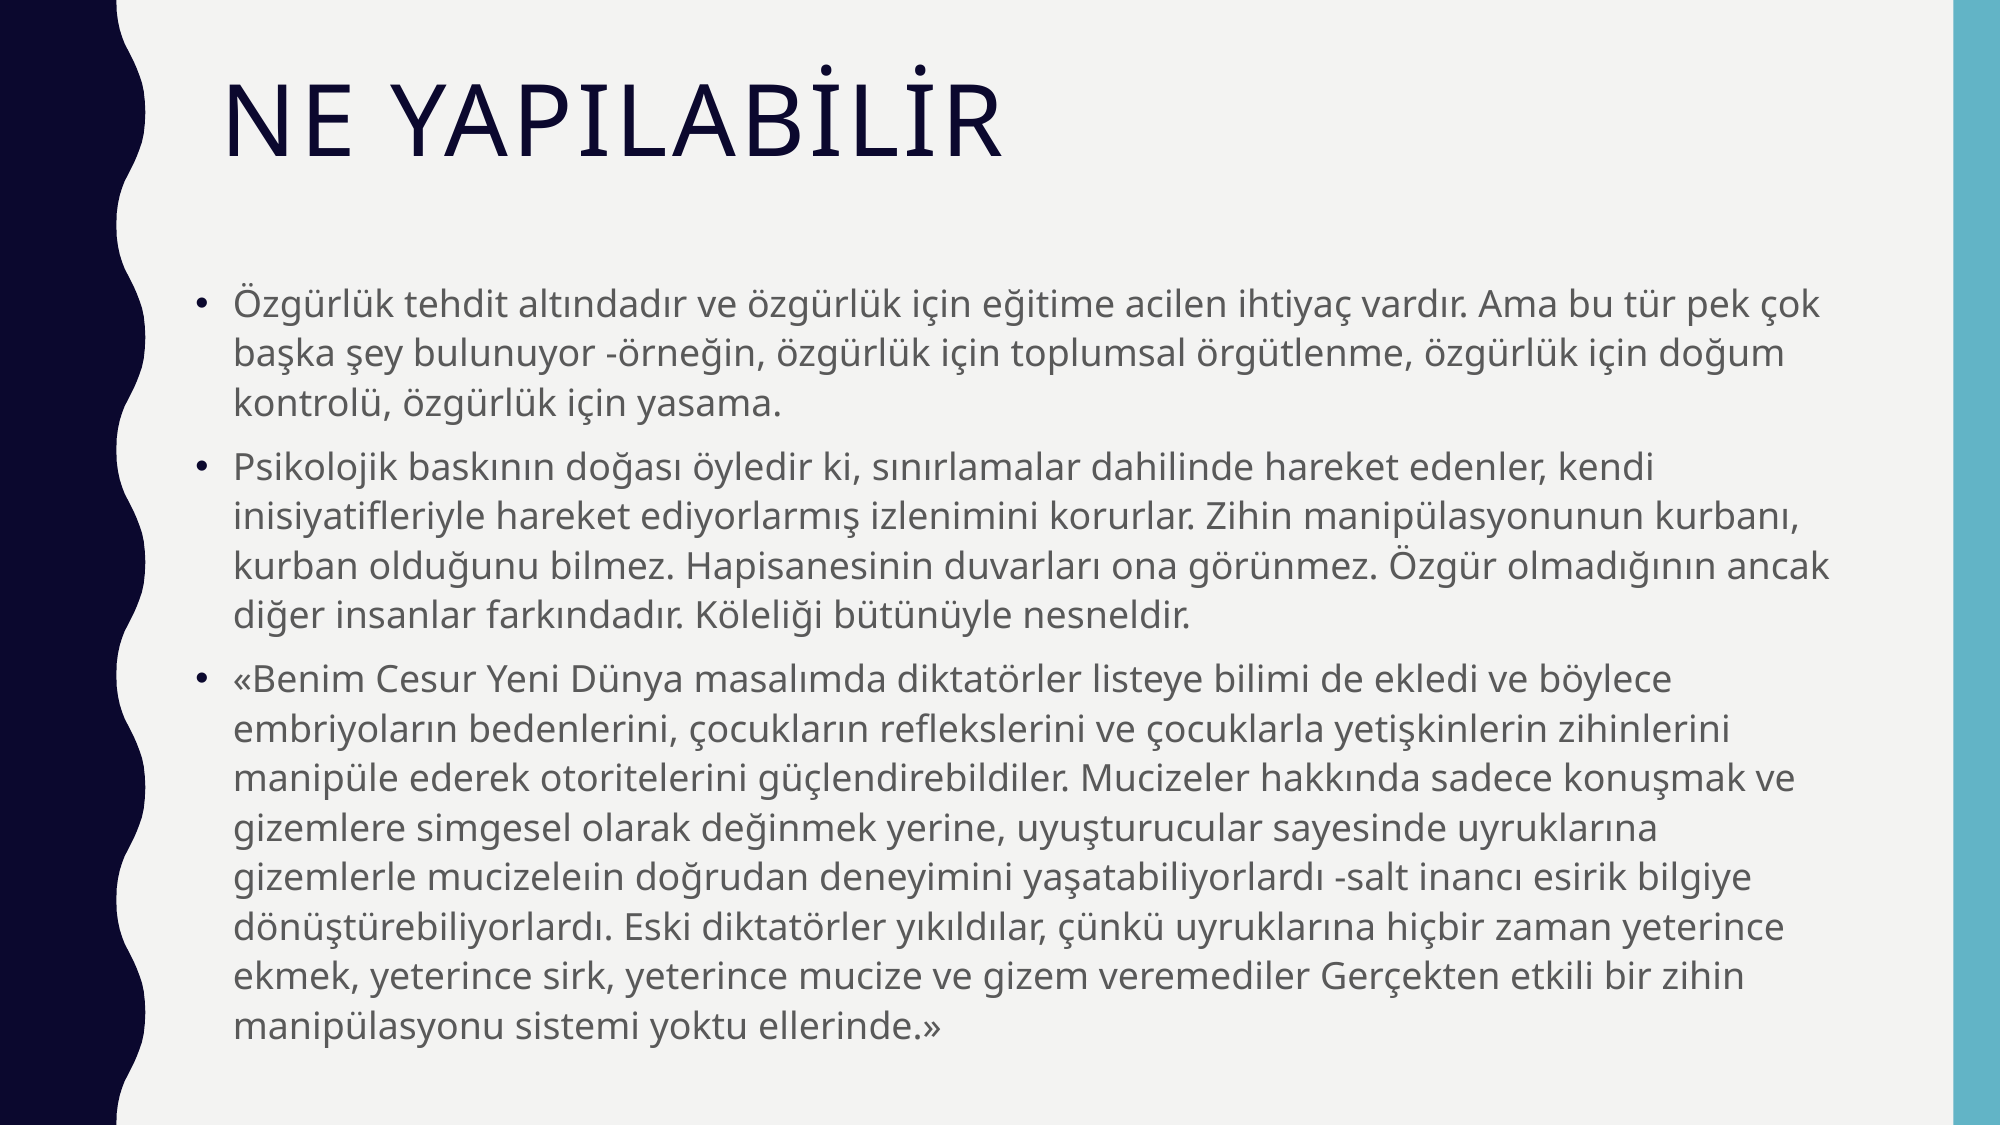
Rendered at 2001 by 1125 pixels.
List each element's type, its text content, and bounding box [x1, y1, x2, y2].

list Özgürlük tehdit altındadır ve özgürlük için eğitime acilen ihtiyaç vardır. Ama bu tür pek çok başka şey bulunuyor -örneğin, özgürlük için toplumsal örgütlenme, özgürlük için doğum kontrolü, özgürlük için yasama. Psikolojik baskının doğası öyledir ki, sınırlamalar dahilinde hareket edenler, kendi inisiyatifleriyle hareket ediyorlarmış izlenimini korurlar. Zihin manipülasyonunun kurbanı, kurban olduğunu bilmez. Hapisanesinin duvarları ona görünmez. Özgür olmadığının ancak diğer insanlar farkındadır. Köleliği bütünüyle nesneldir. «Benim Cesur Yeni Dünya masalımda diktatörler listeye bilimi de ekledi ve böylece embriyoların bedenlerini, çocukların reflekslerini ve çocuklarla yetişkinlerin zihinlerini manipüle ederek otoritelerini güçlendirebildiler. Mucizeler hakkında sadece konuşmak ve gizemlere simgesel olarak değinmek yerine, uyuşturucular sayesinde uyruklarına gizemlerle mucizeleıin doğrudan deneyimini yaşatabiliyorlardı -salt inancı esirik bilgiye dönüştürebiliyorlardı. Eski diktatörler yıkıldılar, çünkü uyruklarına hiçbir zaman yeterince ekmek, yeterince sirk, yeterince mucize ve gizem veremediler Gerçekten etkili bir zihin manipülasyonu sistemi yoktu ellerinde.» [180, 267, 1850, 1025]
title Ne yapılabilir [205, 62, 1875, 308]
